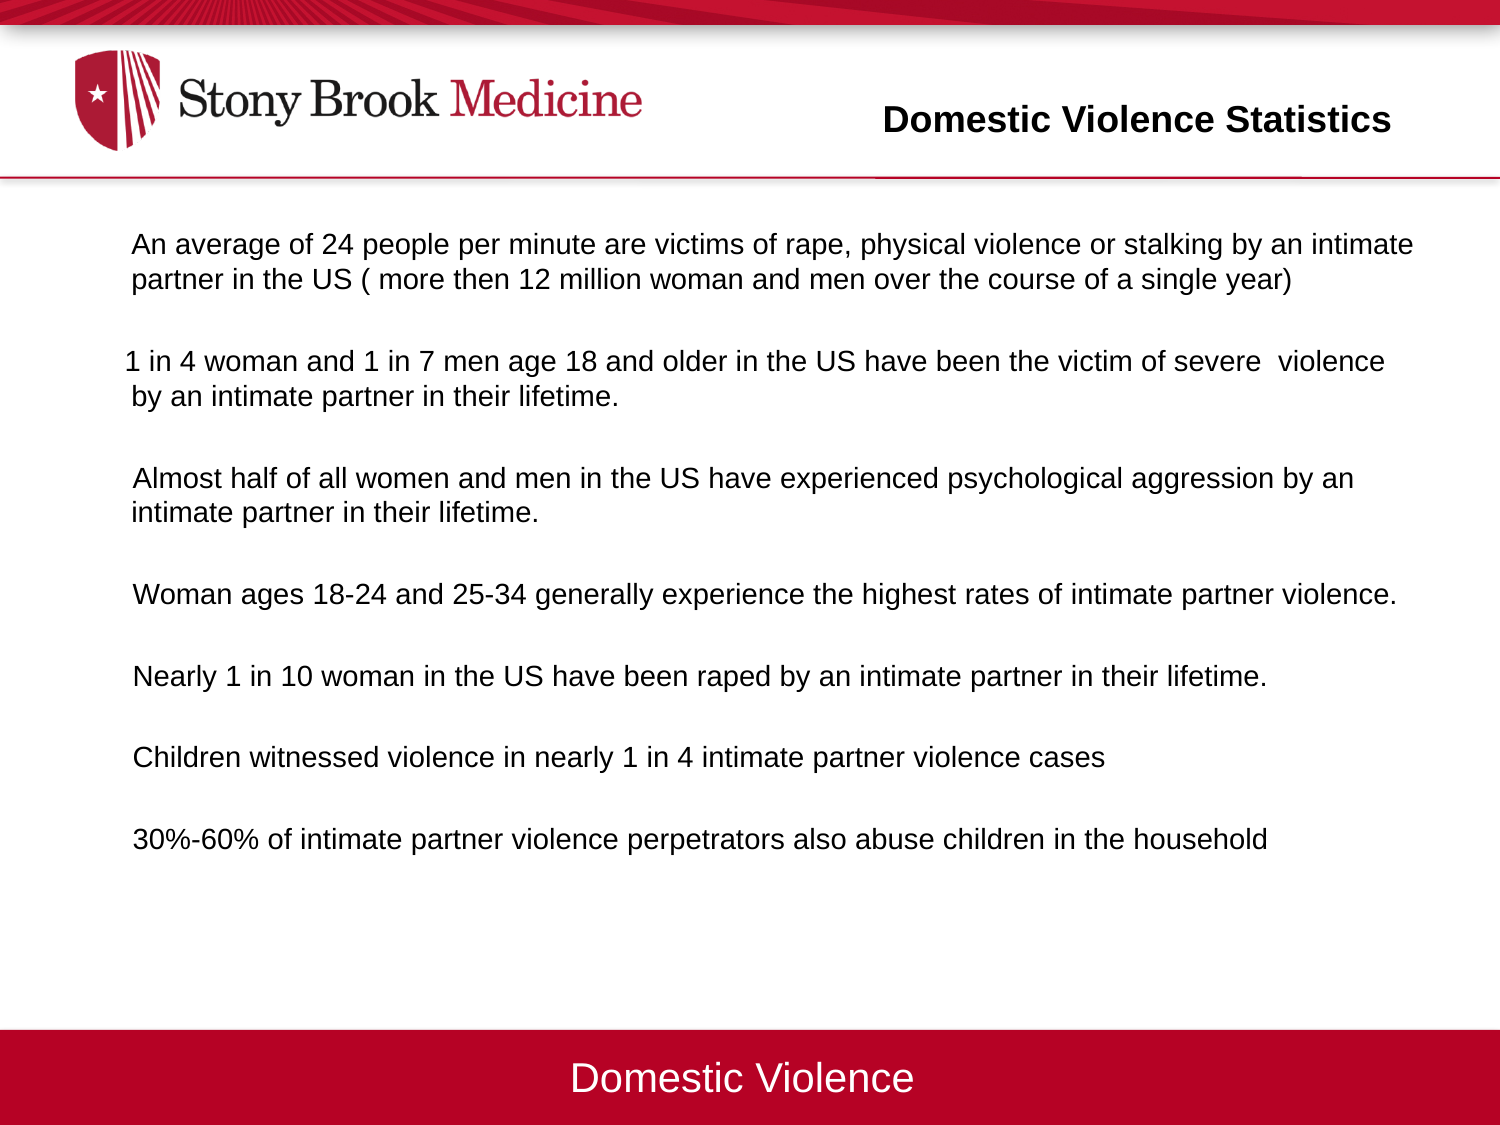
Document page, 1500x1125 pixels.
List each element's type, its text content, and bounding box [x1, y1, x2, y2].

list An average of 24 people per minute are victims of rape, physical violence or stalking by an intimate partner in the US ( more then 12 million woman and men over the course of a single year) 1 in 4 woman and 1 in 7 men age 18 and older in the US have been the victim of severe violence by an intimate partner in their lifetime. Almost half of all women and men in the US have experienced psychological aggression by an intimate partner in their lifetime. Woman ages 18-24 and 25-34 generally experience the highest rates of intimate partner violence. Nearly 1 in 10 woman in the US have been raped by an intimate partner in their lifetime. Children witnessed violence in nearly 1 in 4 intimate partner violence cases 30%-60% of intimate partner violence perpetrators also abuse children in the household [74, 225, 1426, 1032]
list Domestic Violence [0, 1043, 1500, 1125]
picture [75, 48, 642, 151]
list Domestic Violence Statistics [849, 87, 1426, 152]
picture [0, 0, 1500, 25]
